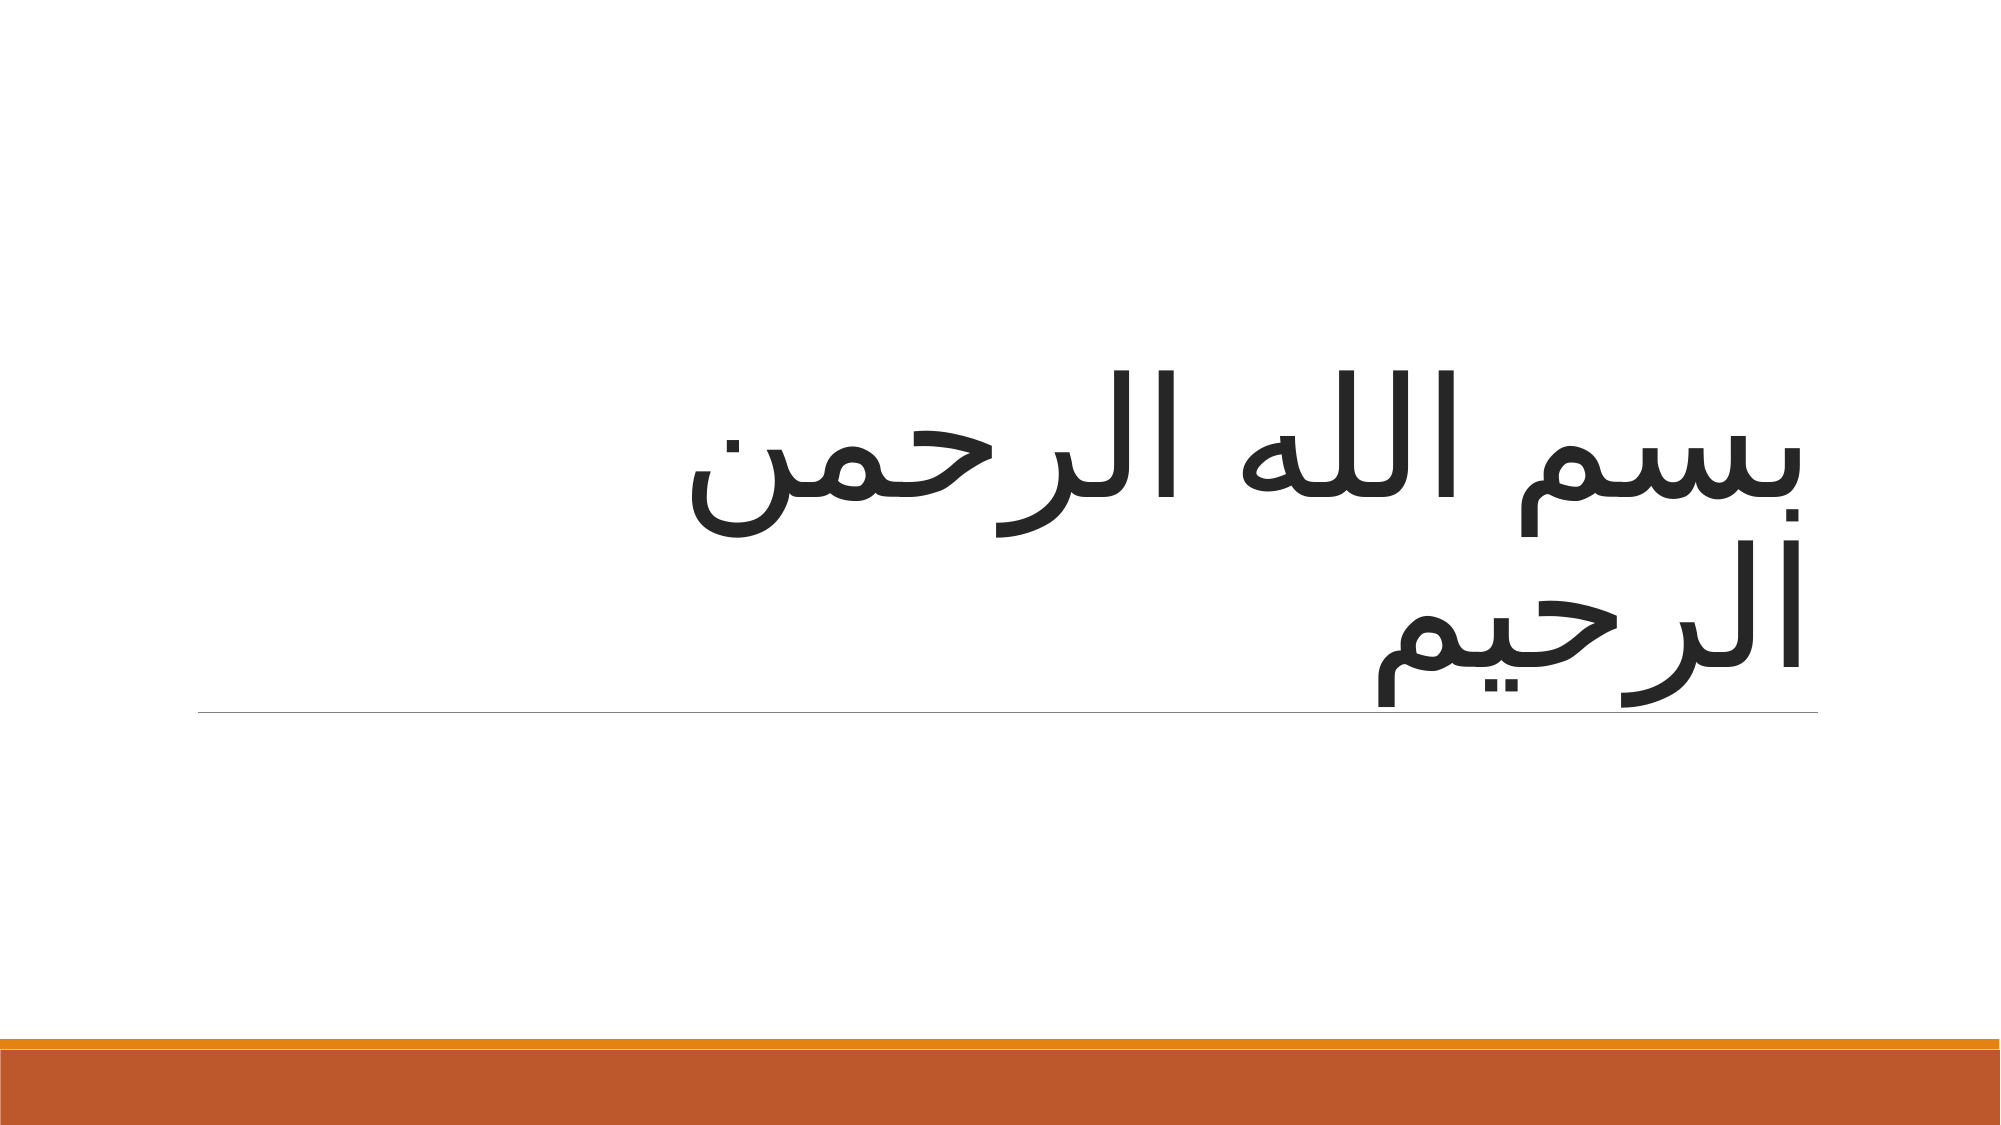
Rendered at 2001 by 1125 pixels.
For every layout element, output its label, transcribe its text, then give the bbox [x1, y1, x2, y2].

title بسم الله الرحمن الرحیم [180, 124, 1830, 710]
